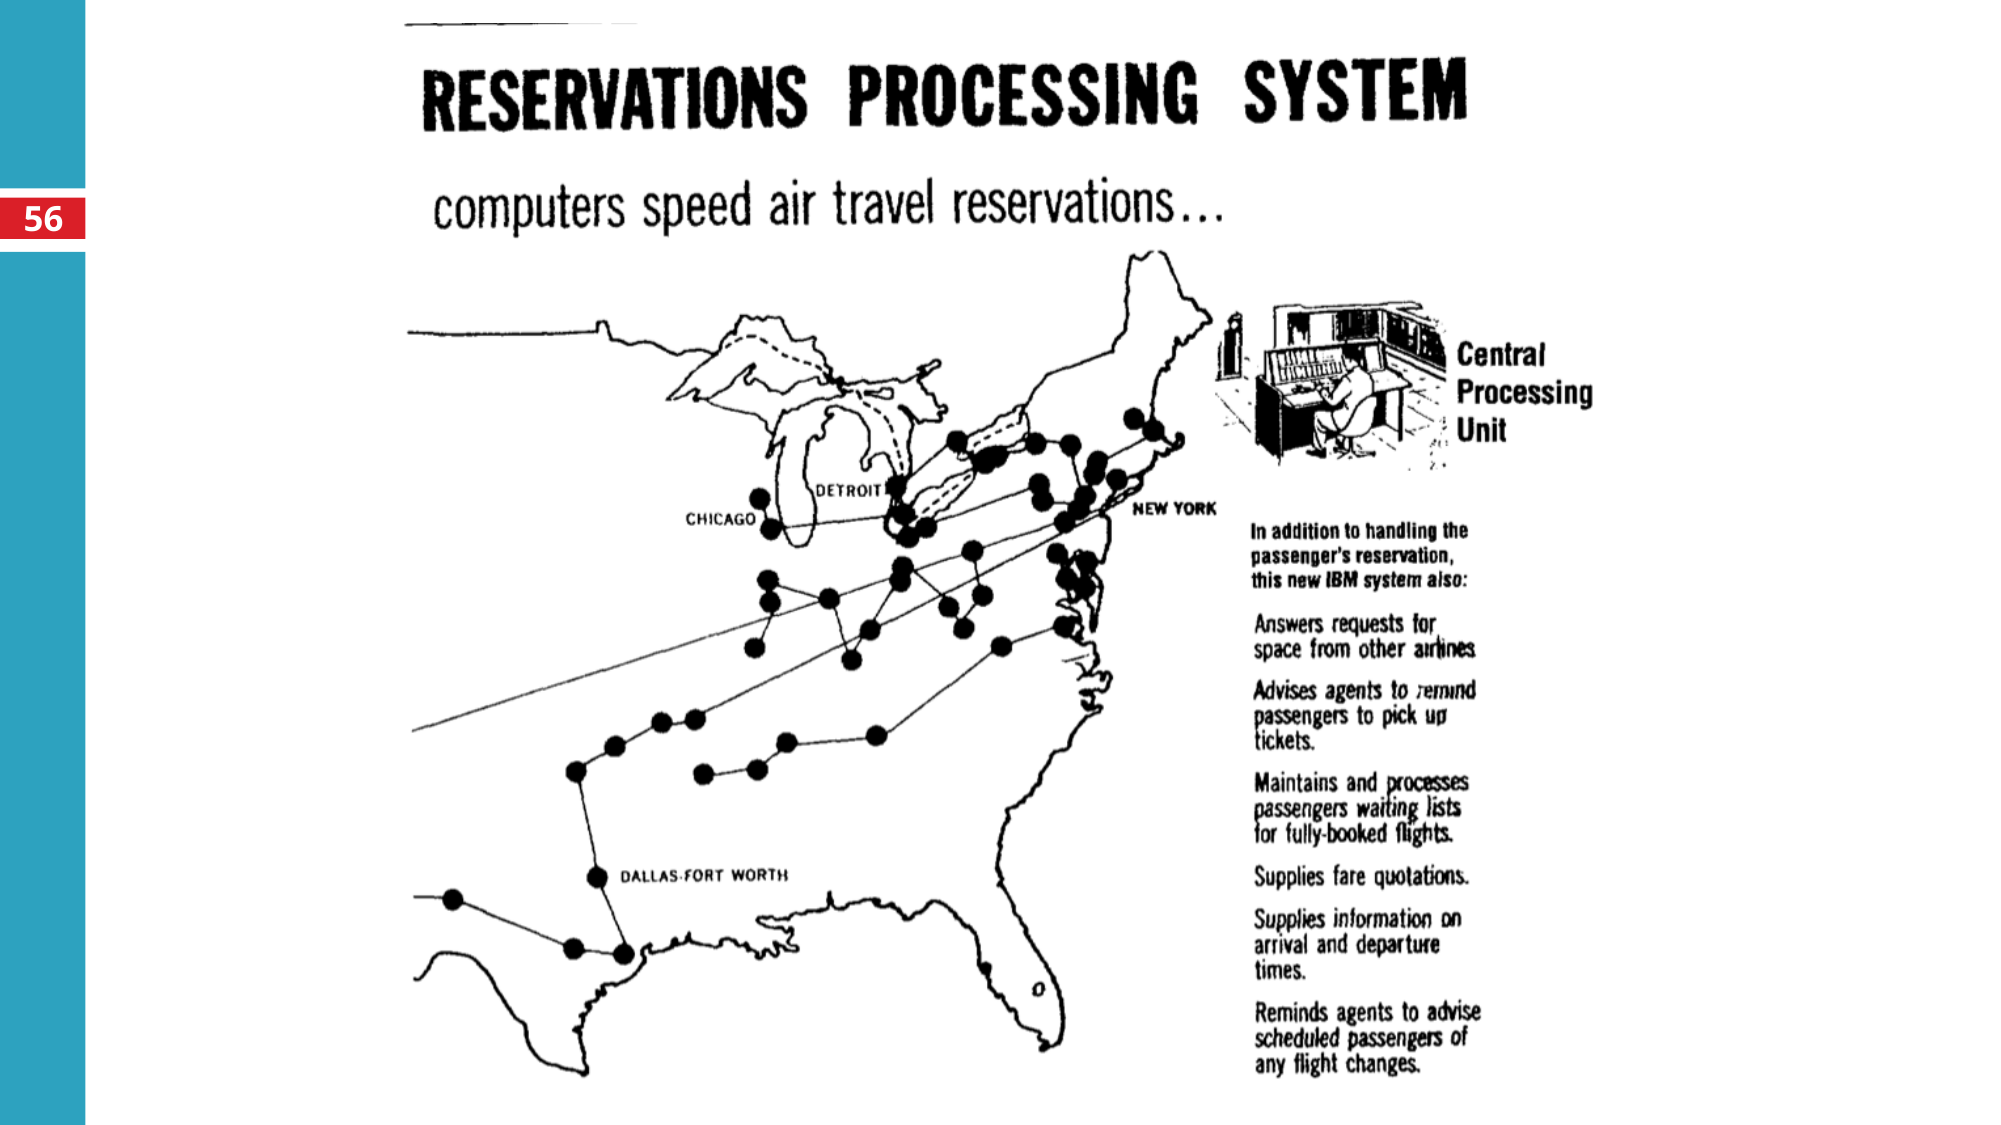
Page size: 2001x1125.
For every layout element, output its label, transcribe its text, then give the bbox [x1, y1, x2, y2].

slide_number 56 [0, 189, 88, 252]
text_box [0, 0, 87, 190]
text_box [0, 250, 87, 1125]
picture [398, 23, 1662, 1088]
